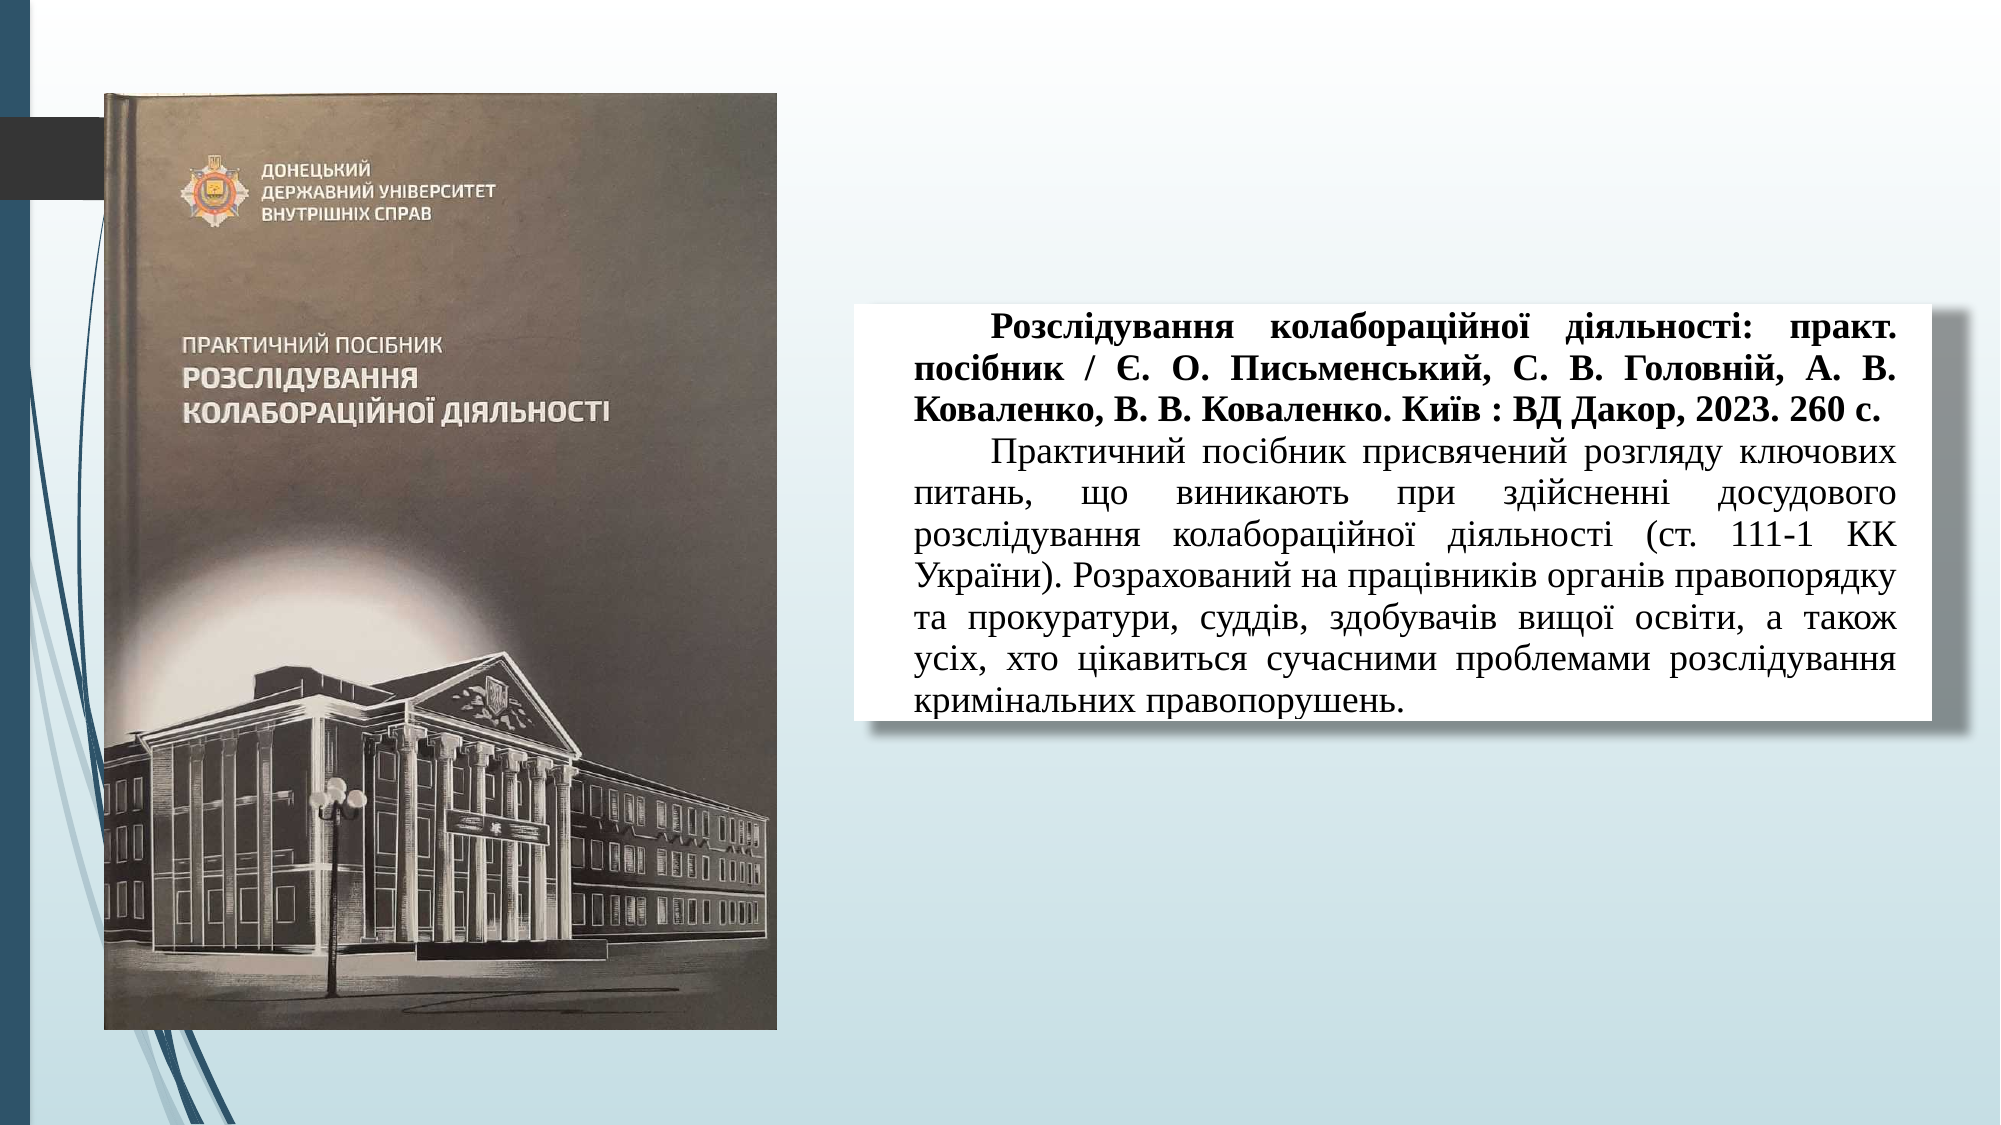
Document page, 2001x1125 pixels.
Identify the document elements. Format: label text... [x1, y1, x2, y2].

table_header Розслідування колабораційної діяльності: практ. посібник / Є. О. Письменський, С. В. Головній, А. В. Коваленко, В. В. Коваленко. Київ : ВД Дакор, 2023. 260 с. Практичний посібник присвячений розгляду ключових питань, що виникають при здійсненні досудового розслідування колабораційної діяльності (ст. 111-1 КК України). Розрахований на працівників органів правопорядку та прокуратури, суд­дів, здобувачів вищої освіти, а також усіх, хто цікавиться сучасними проблемами розслідування кримінальних правопорушень. [856, 306, 1930, 719]
picture [104, 93, 778, 1031]
text_box [1723, 456, 1754, 561]
